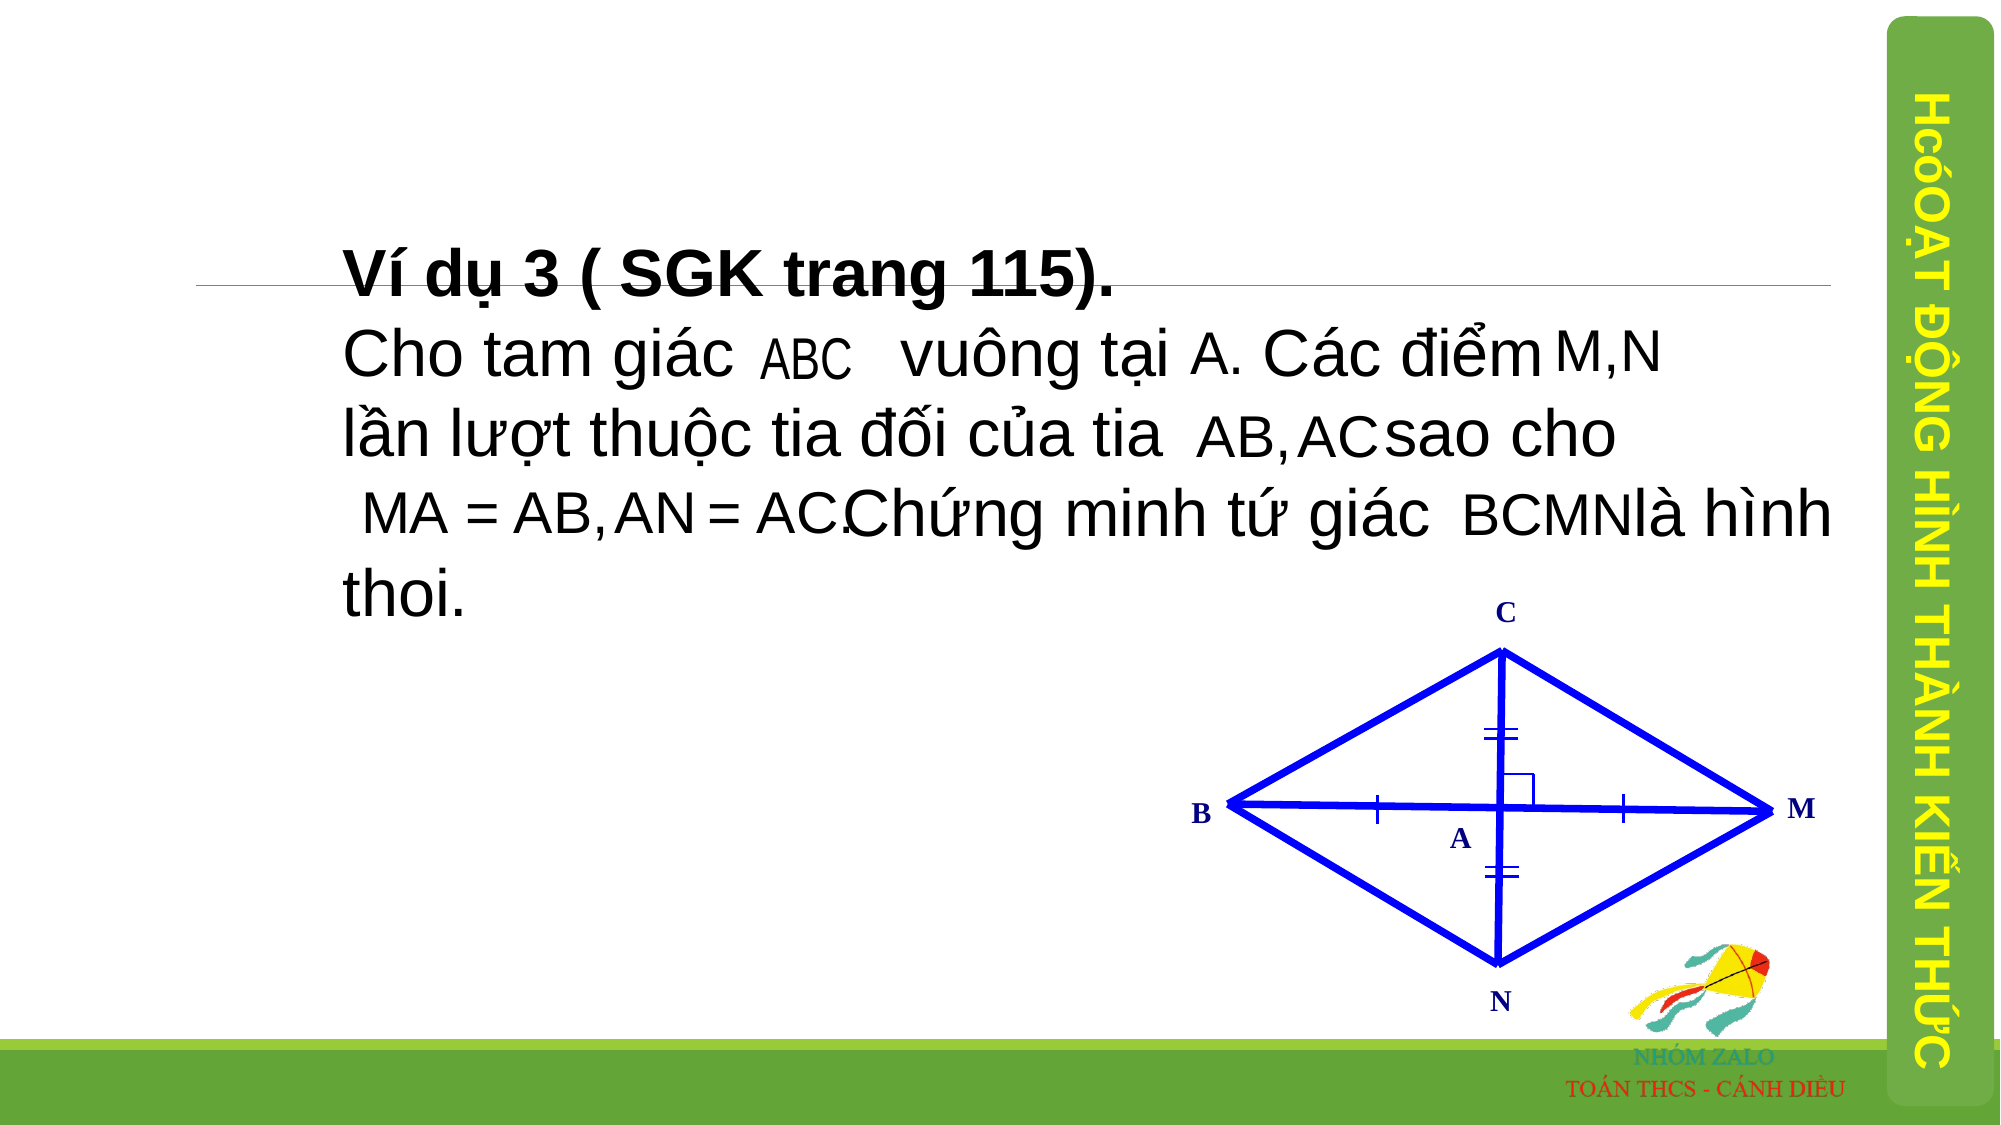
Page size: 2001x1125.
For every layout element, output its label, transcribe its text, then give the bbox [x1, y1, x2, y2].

picture [1155, 564, 1887, 1125]
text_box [1548, 316, 1673, 392]
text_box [355, 478, 863, 554]
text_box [1186, 402, 1390, 478]
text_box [1374, 527, 2000, 636]
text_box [1455, 481, 1644, 551]
text_box Ví dụ 3 ( SGK trang 115). Cho tam giác vuông tại Các điểm lần lượt thuộc tia đối của tia sao cho Chứng minh tứ giác là hình thoi. [327, 222, 1866, 638]
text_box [752, 324, 863, 395]
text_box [1179, 318, 1254, 386]
